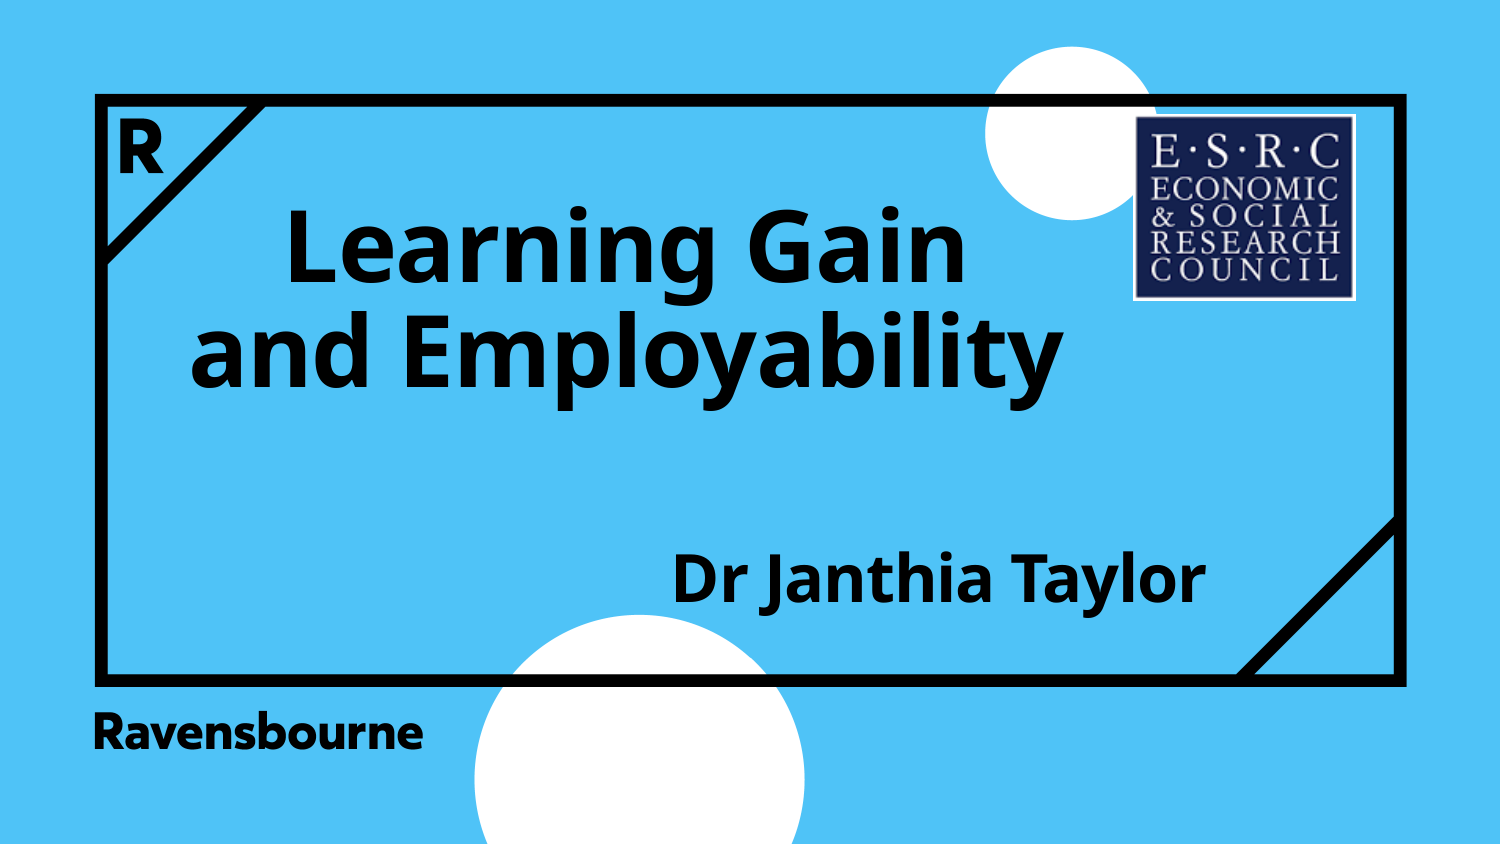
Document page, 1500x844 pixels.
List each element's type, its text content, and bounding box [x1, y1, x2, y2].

title Learning Gain and Employability Dr Janthia Taylor [0, 198, 1282, 383]
picture [0, 0, 1500, 844]
